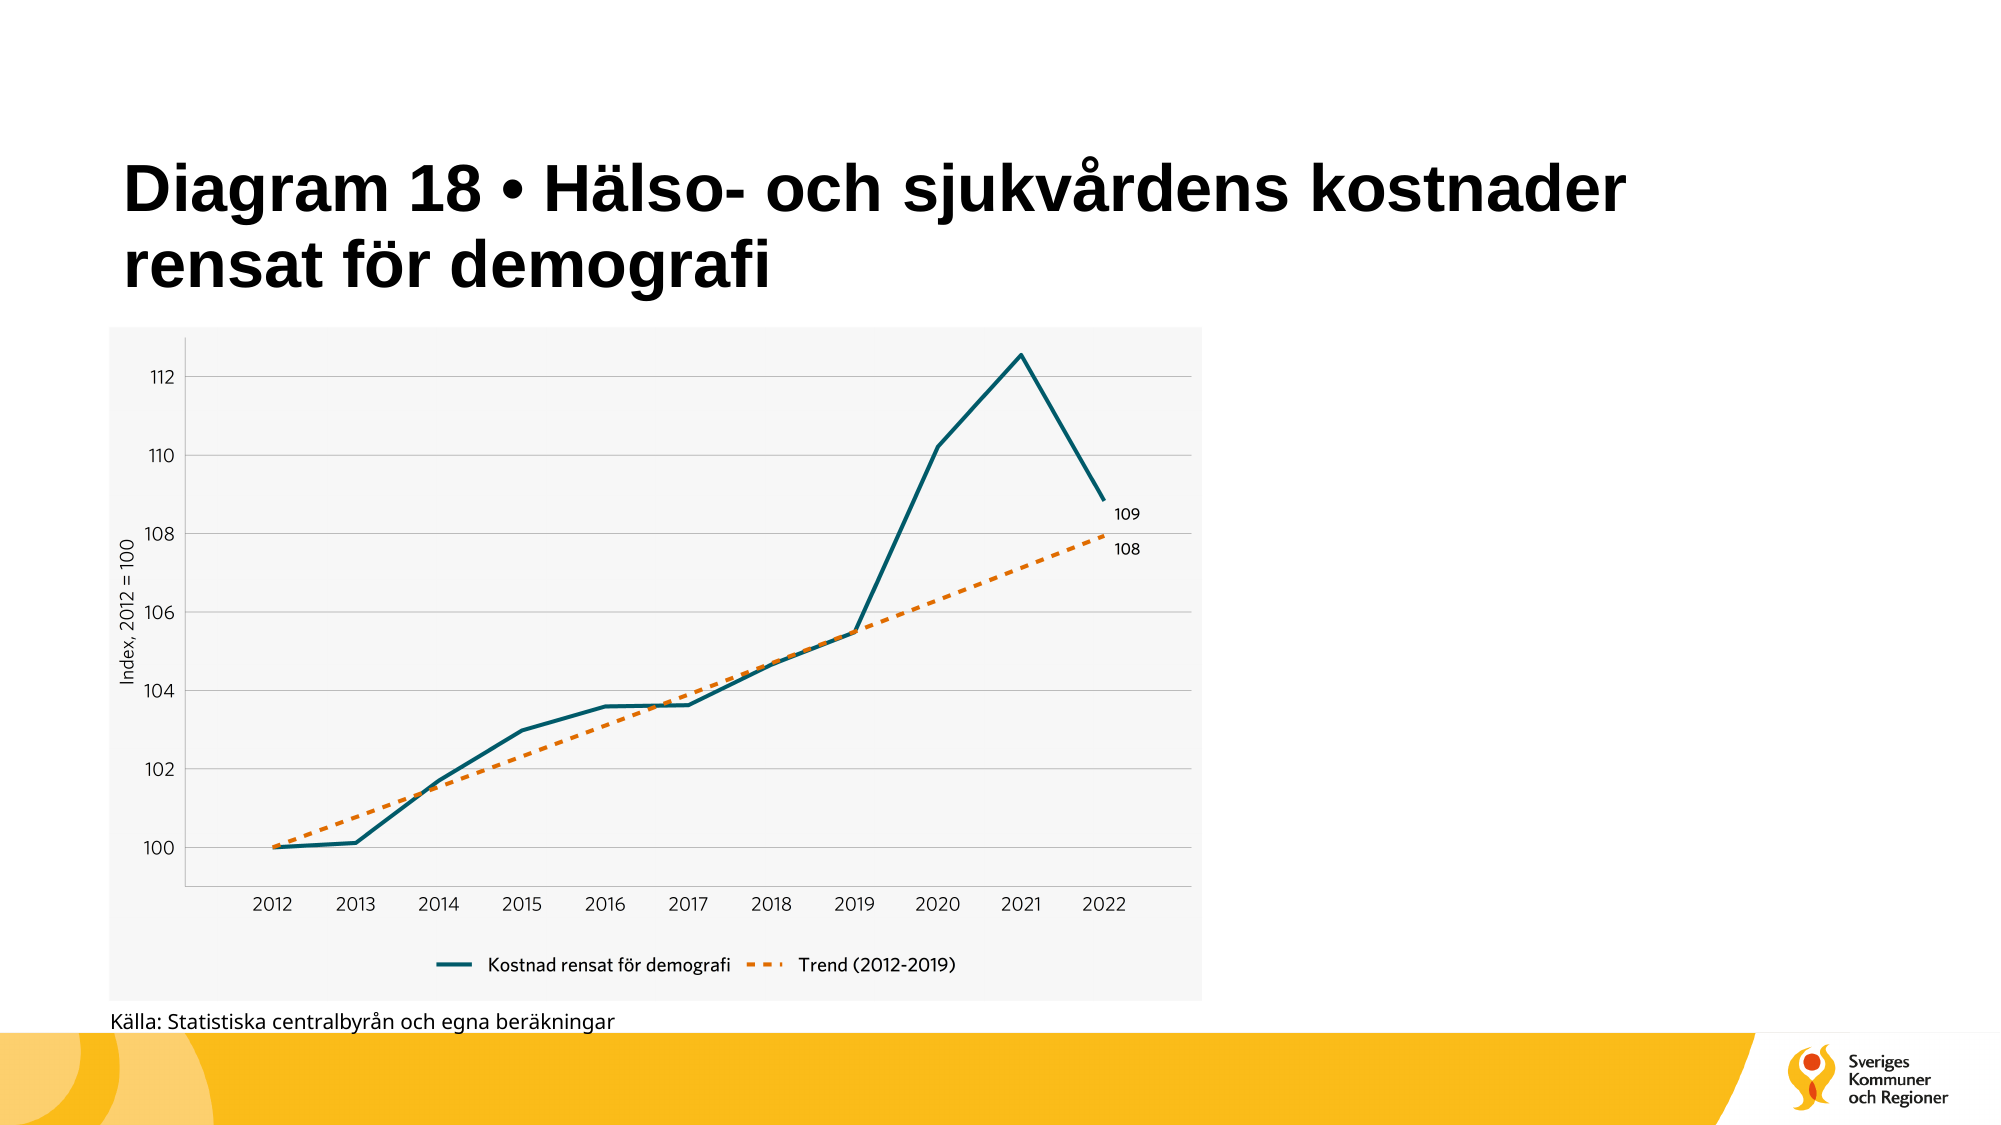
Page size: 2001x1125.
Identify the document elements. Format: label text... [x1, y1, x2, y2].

text_box Diagram 18 • Hälso- och sjukvårdens kostnader rensat för demografi [108, 143, 1686, 346]
text_box Källa: Statistiska centralbyrån och egna beräkningar [95, 1001, 1096, 1042]
picture [0, 0, 2000, 1125]
